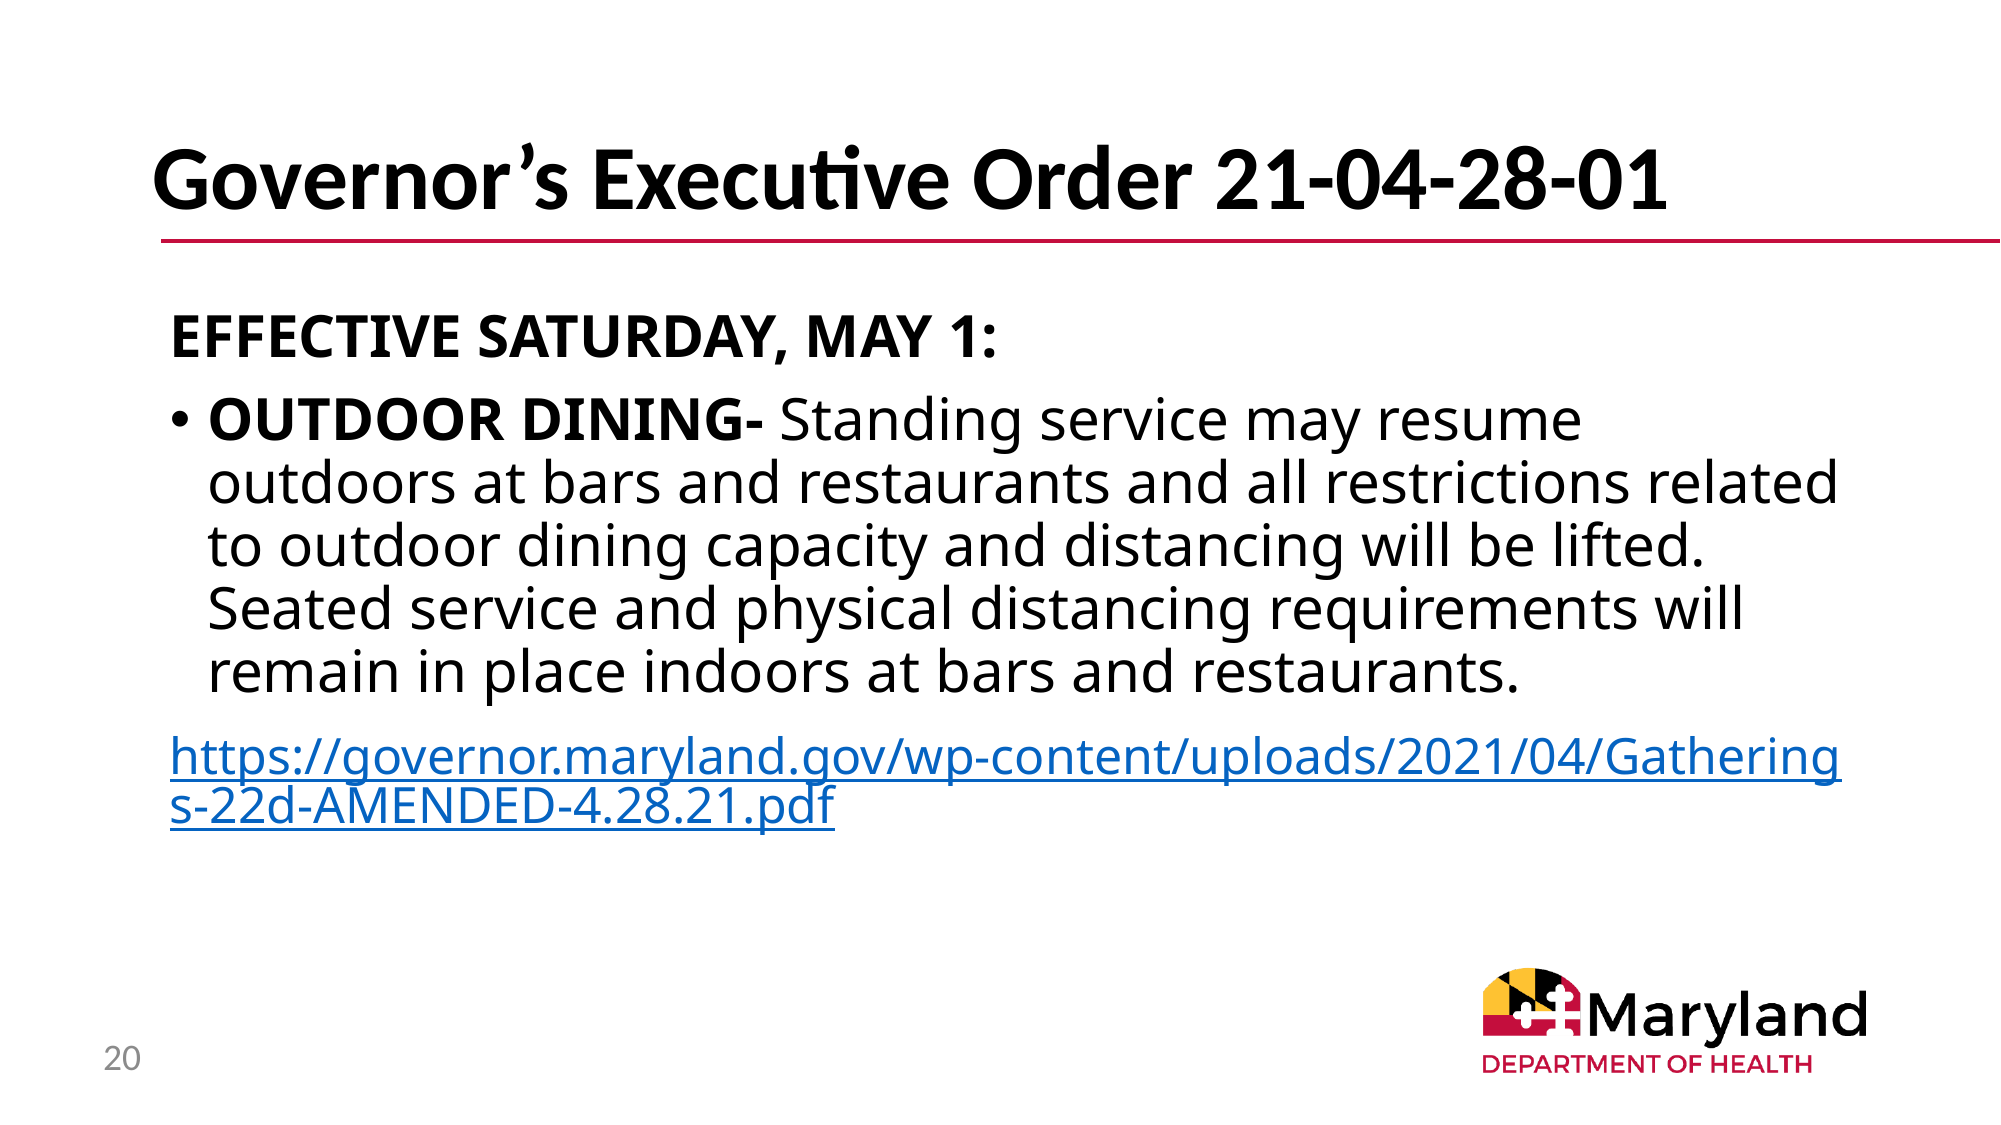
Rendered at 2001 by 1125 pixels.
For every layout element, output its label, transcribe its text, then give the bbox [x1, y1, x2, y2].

slide_number 20 [88, 1025, 178, 1086]
title Governor’s Executive Order 21-04-28-01 [137, 97, 1863, 262]
list EFFECTIVE SATURDAY, MAY 1: OUTDOOR DINING- Standing service may resume outdoors at bars and restaurants and all restrictions related to outdoor dining capacity and distancing will be lifted. Seated service and physical distancing requirements will remain in place indoors at bars and restaurants. https://governor.maryland.gov/wp-content/uploads/2021/04/Gatherings-22d-AMENDED-4.28.21.pdf [154, 299, 1863, 1014]
picture [1473, 958, 1866, 1073]
